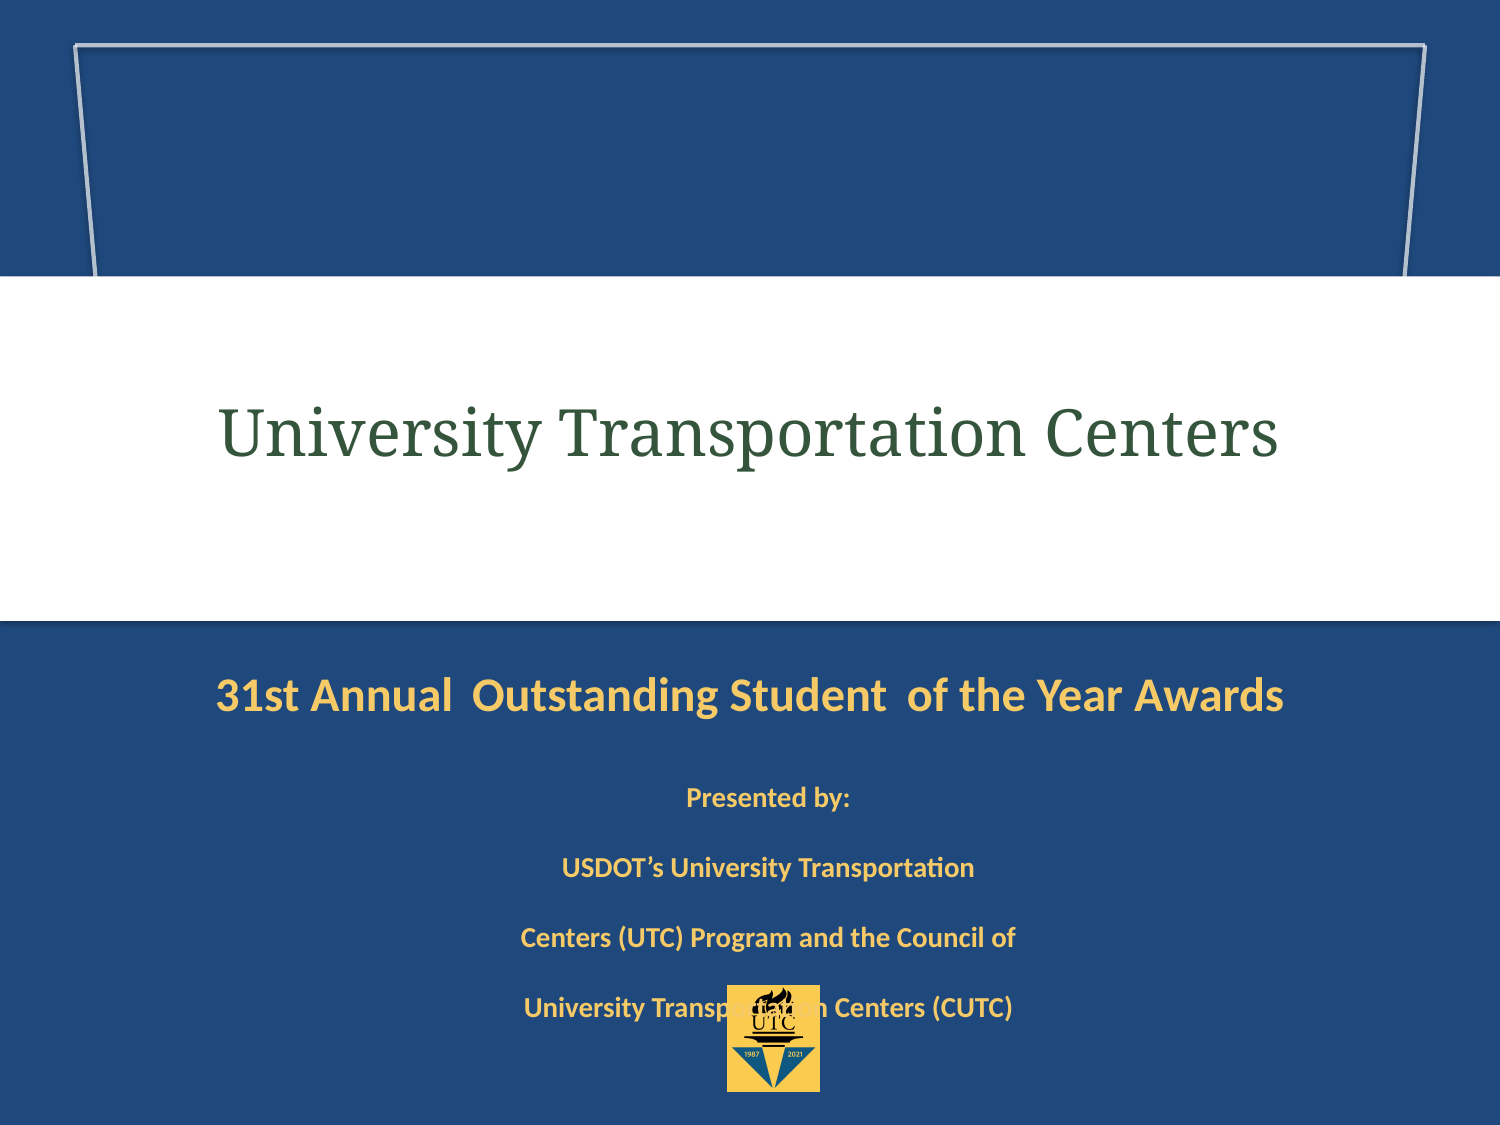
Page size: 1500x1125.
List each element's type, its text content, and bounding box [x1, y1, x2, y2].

picture [727, 985, 820, 1092]
title University Transportation Centers [112, 326, 1388, 568]
text_box [0, 276, 1500, 622]
footer 31st Annual Outstanding Student of the Year Awards [93, 645, 1407, 766]
subtitle Presented by: USDOT’s University Transportation Centers (UTC) Program and the Council of University Transportation Centers (CUTC) [112, 765, 1425, 916]
